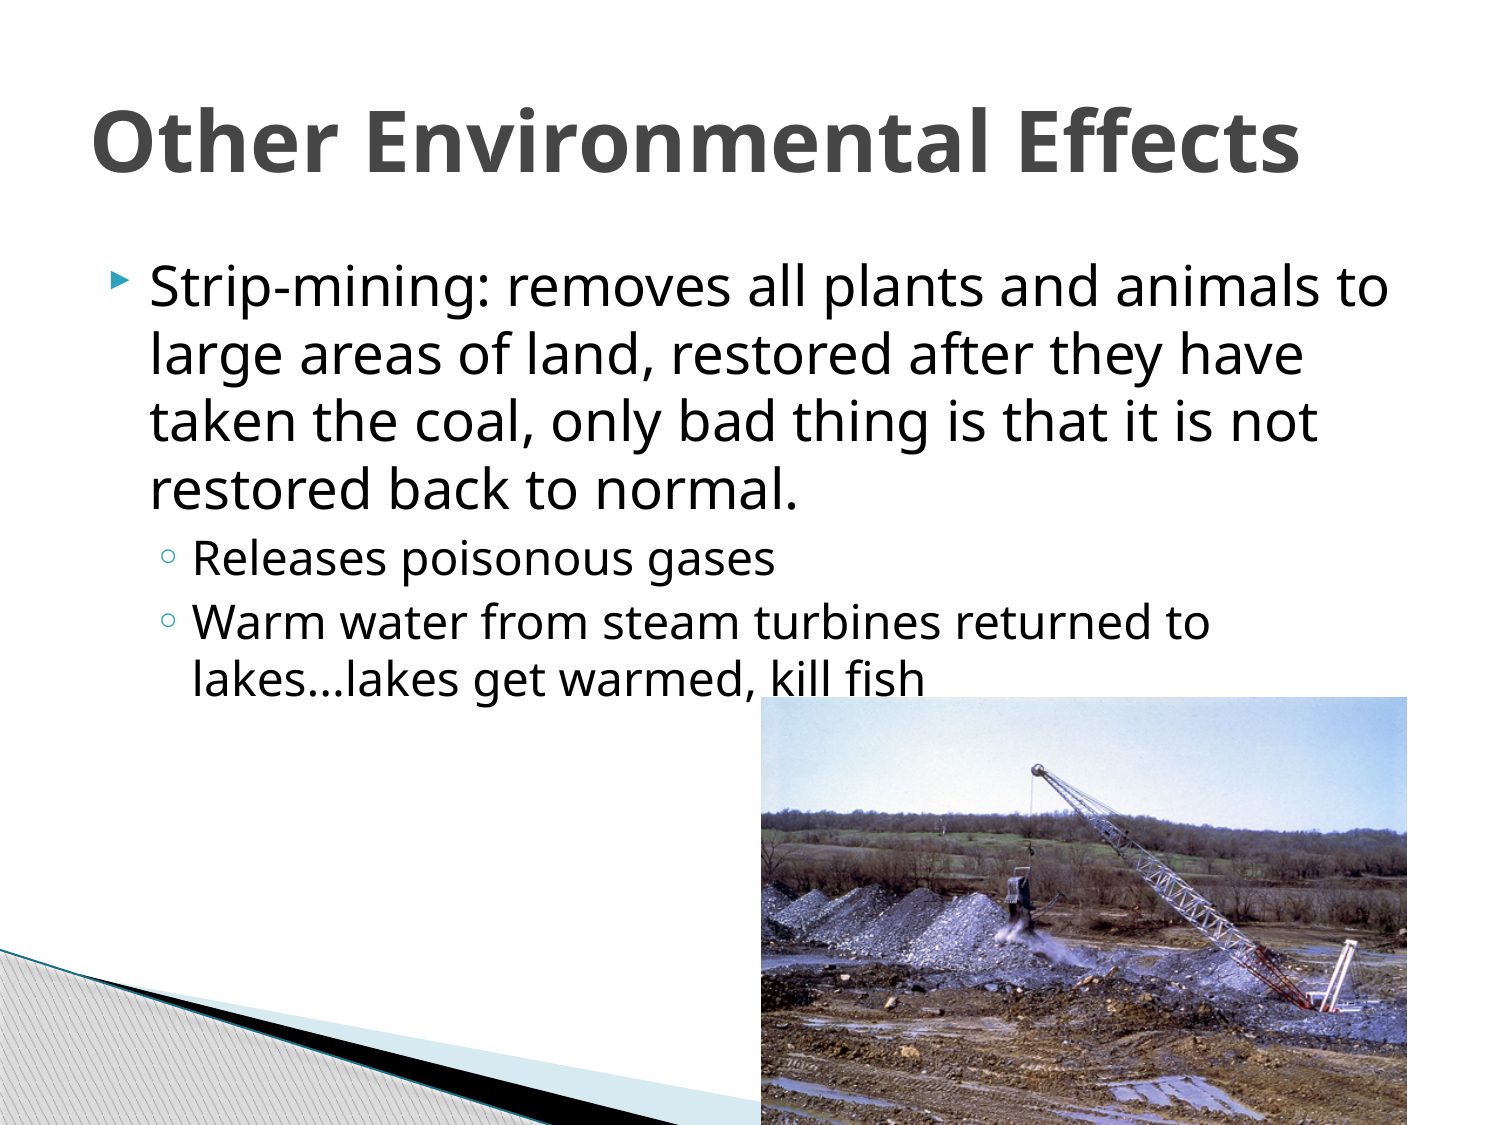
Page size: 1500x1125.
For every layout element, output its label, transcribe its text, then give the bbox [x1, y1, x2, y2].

list Strip-mining: removes all plants and animals to large areas of land, restored after they have taken the coal, only bad thing is that it is not restored back to normal. Releases poisonous gases Warm water from steam turbines returned to lakes...lakes get warmed, kill fish [75, 243, 1425, 986]
picture [761, 696, 1407, 1125]
title Other Environmental Effects [75, 45, 1425, 233]
